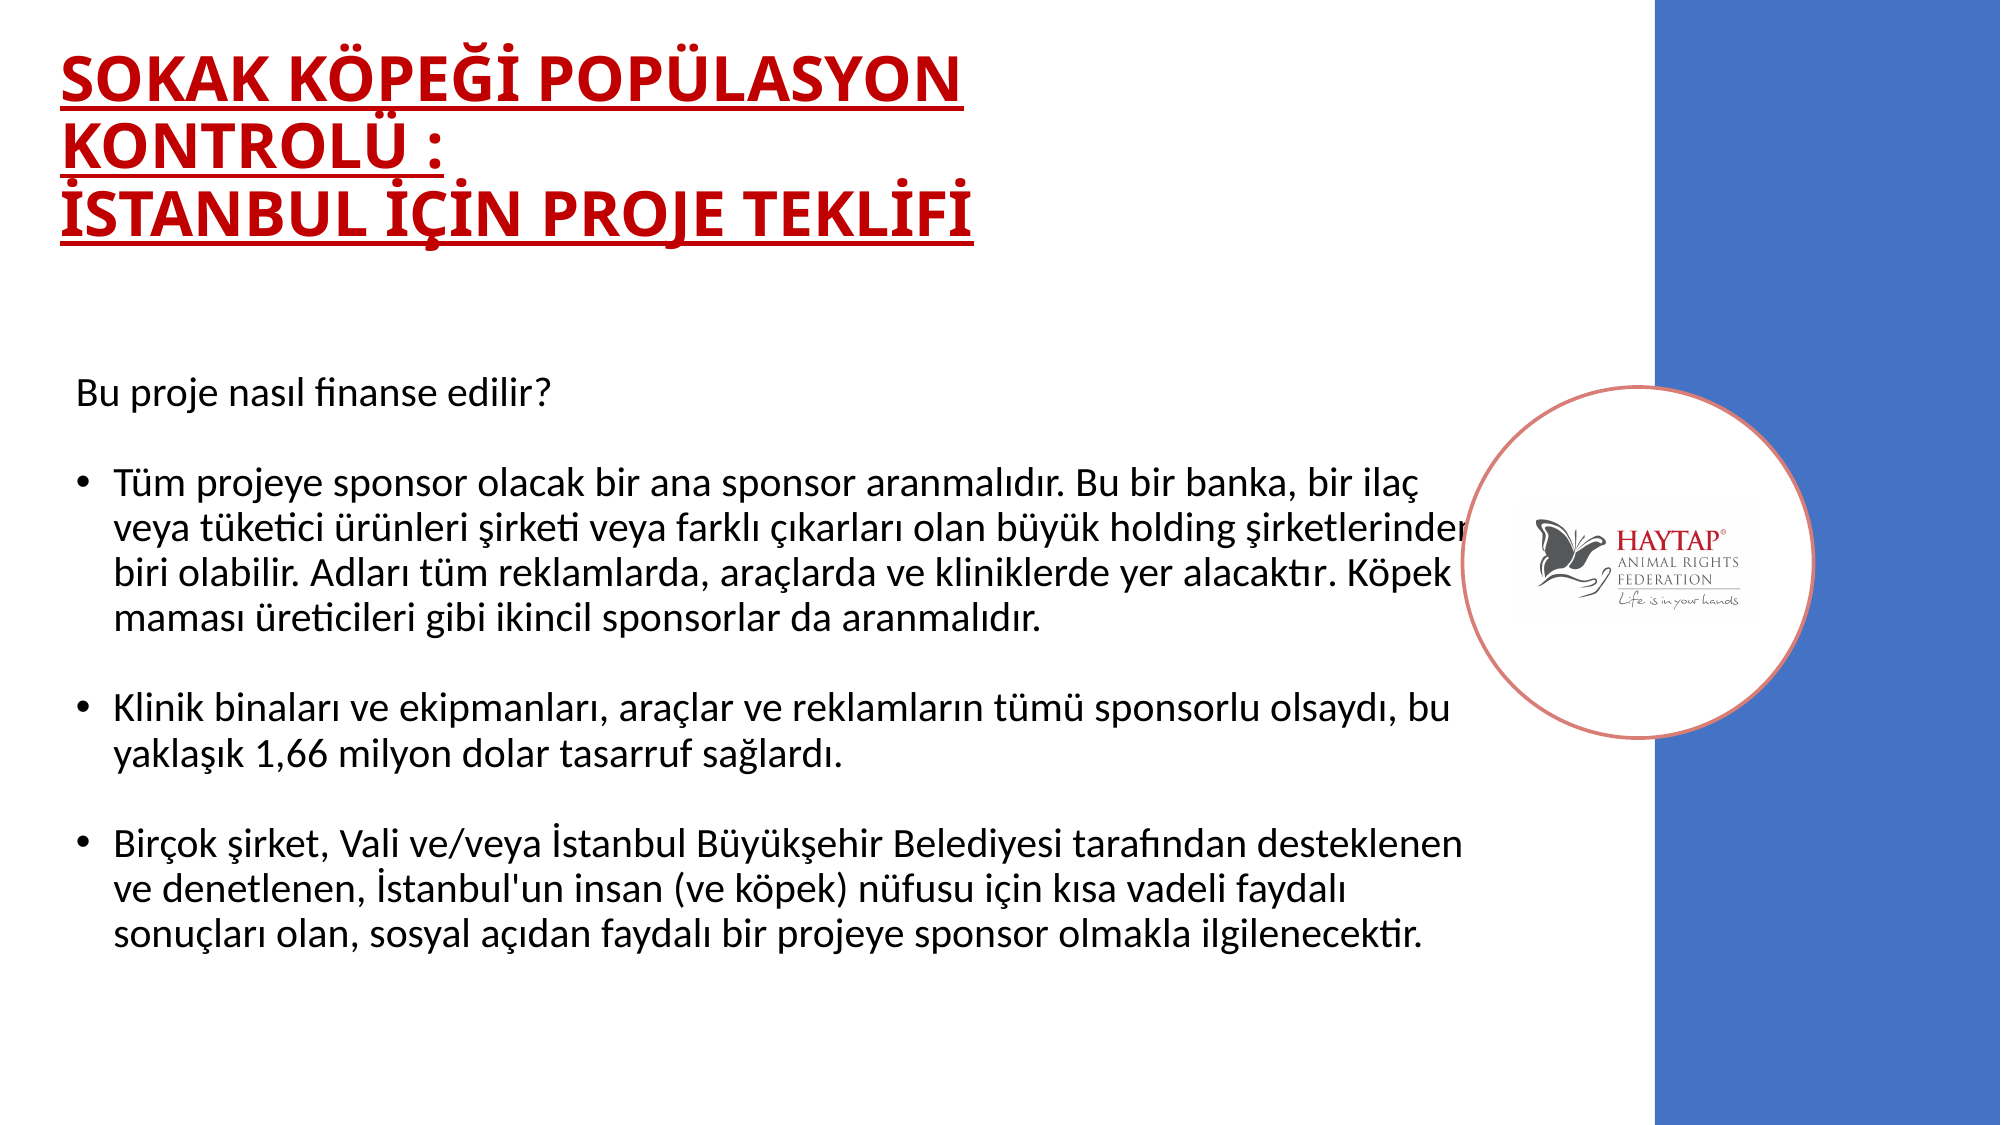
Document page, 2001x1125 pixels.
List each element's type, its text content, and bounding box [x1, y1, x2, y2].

text_box [1461, 385, 1815, 740]
title SOKAK KÖPEĞİ POPÜLASYON KONTROLÜ : İSTANBUL İÇİN PROJE TEKLİFİ [45, 40, 1272, 258]
text_box [1654, 0, 2000, 1125]
list Bu proje nasıl finanse edilir? Tüm projeye sponsor olacak bir ana sponsor aranmalıdır. Bu bir banka, bir ilaç veya tüketici ürünleri şirketi veya farklı çıkarları olan büyük holding şirketlerinden biri olabilir. Adları tüm reklamlarda, araçlarda ve kliniklerde yer alacaktır. Köpek maması üreticileri gibi ikincil sponsorlar da aranmalıdır. Klinik binaları ve ekipmanları, araçlar ve reklamların tümü sponsorlu olsaydı, bu yaklaşık 1,66 milyon dolar tasarruf sağlardı. Birçok şirket, Vali ve/veya İstanbul Büyükşehir Belediyesi tarafından desteklenen ve denetlenen, İstanbul'un insan (ve köpek) nüfusu için kısa vadeli faydalı sonuçları olan, sosyal açıdan faydalı bir projeye sponsor olmakla ilgilenecektir. [60, 243, 1515, 1084]
picture [1518, 502, 1758, 623]
